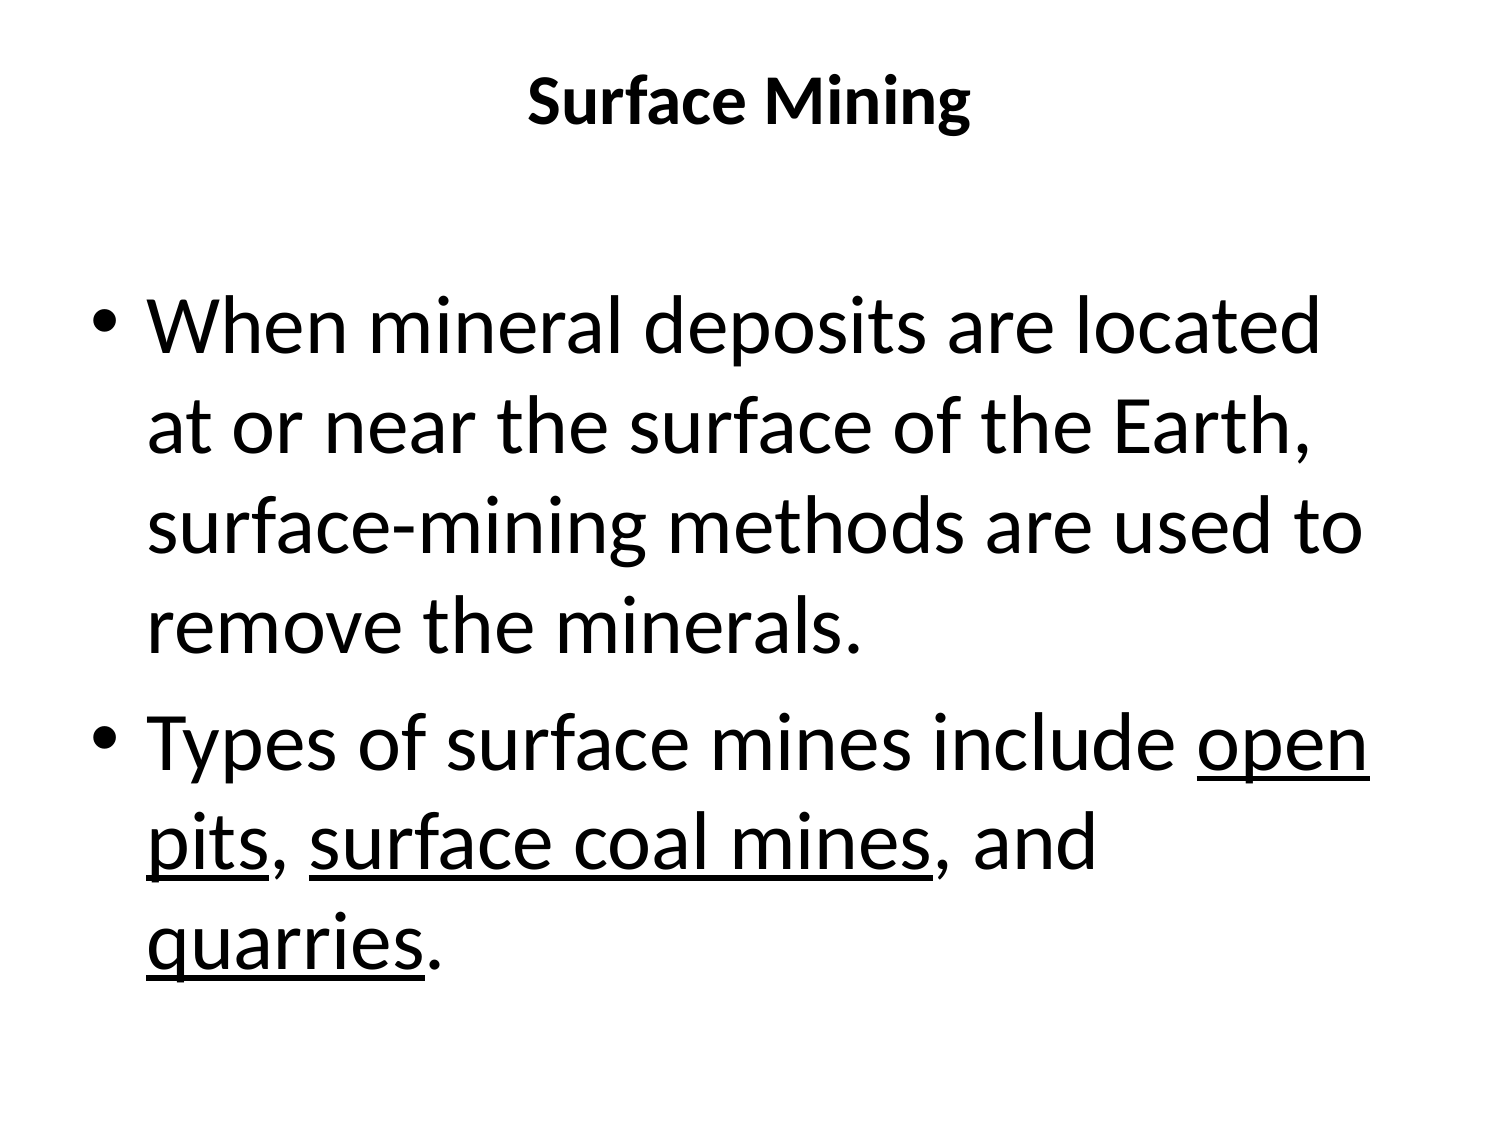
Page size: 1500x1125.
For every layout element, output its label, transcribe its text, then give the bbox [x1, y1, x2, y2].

list When mineral deposits are located at or near the surface of the Earth, surface-mining methods are used to remove the minerals. Types of surface mines include open pits, surface coal mines, and quarries. [75, 262, 1425, 1005]
title Surface Mining [75, 45, 1425, 233]
